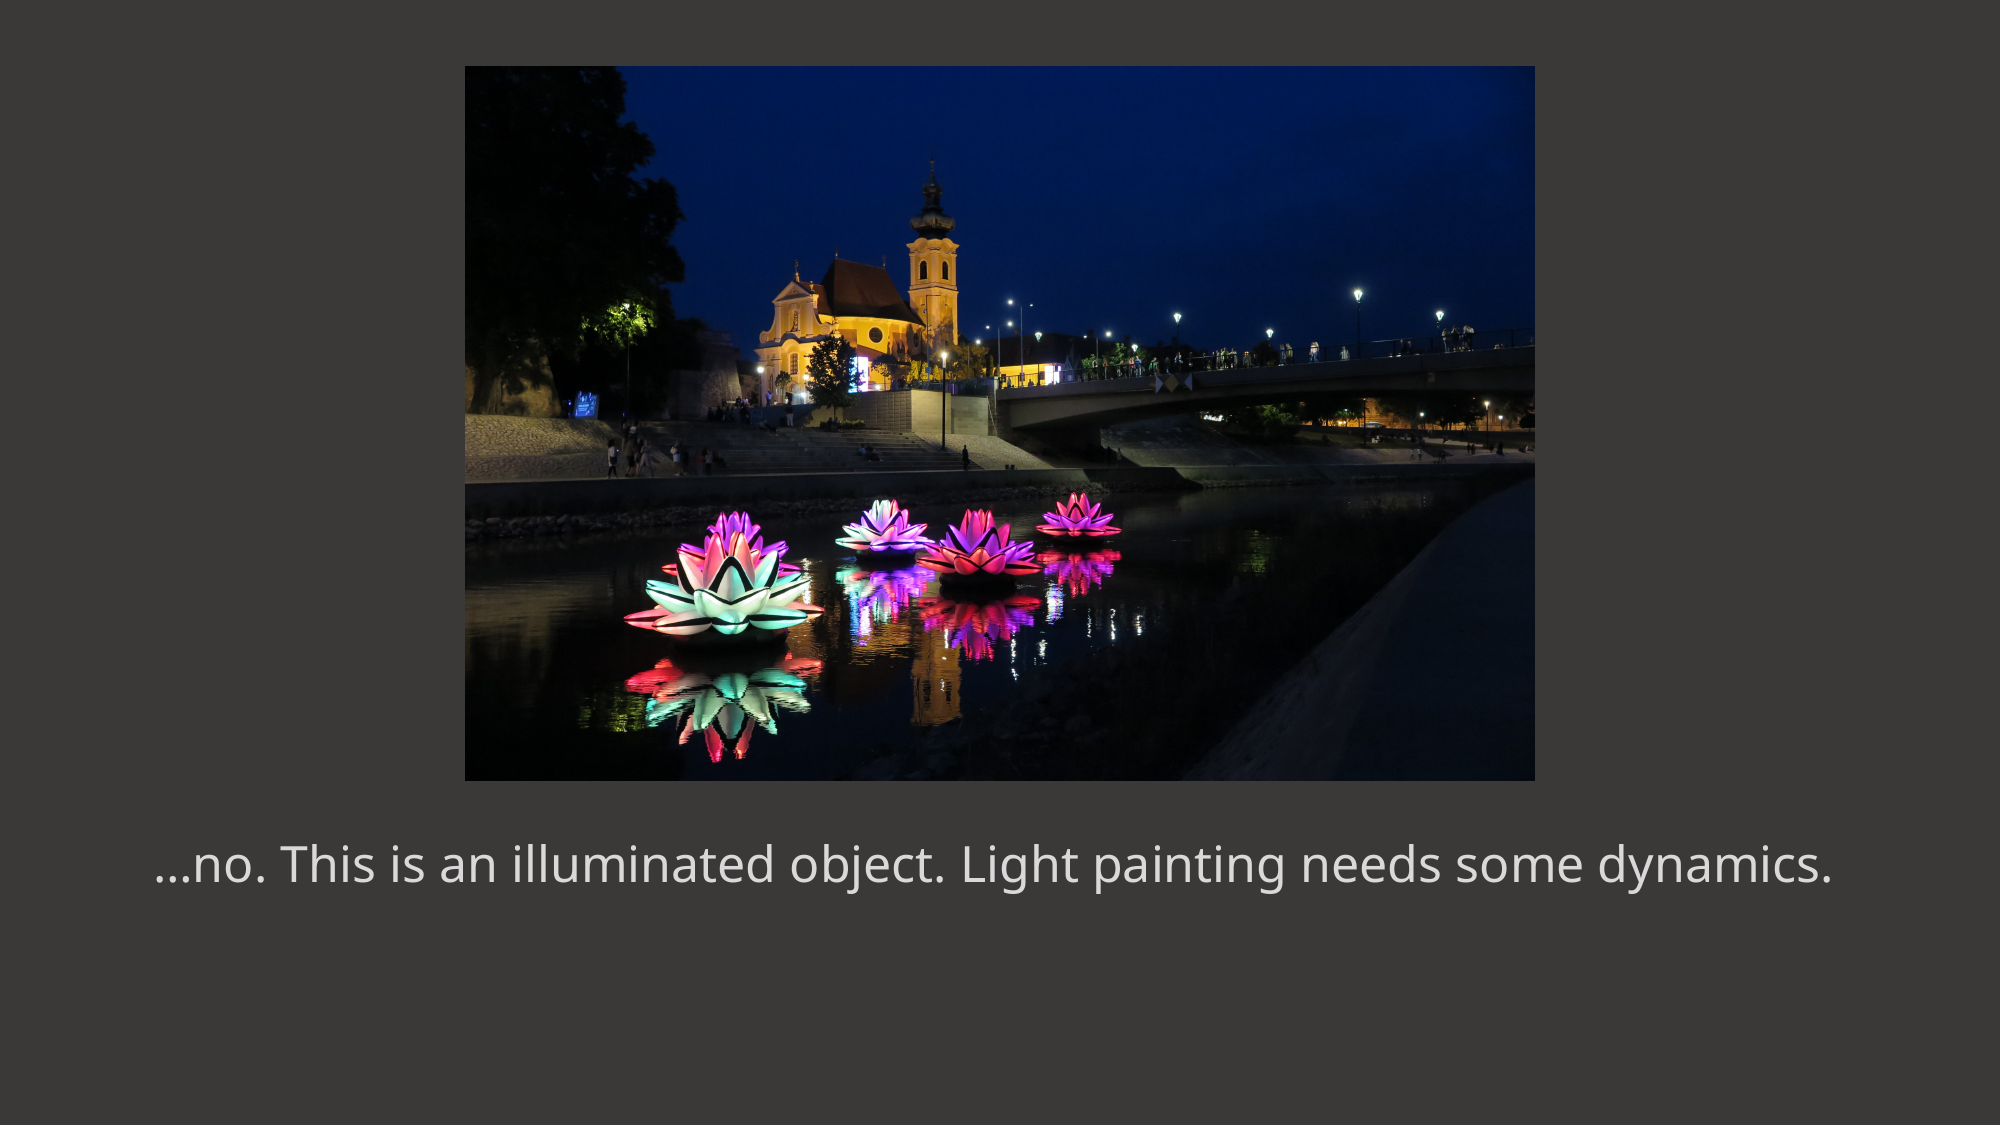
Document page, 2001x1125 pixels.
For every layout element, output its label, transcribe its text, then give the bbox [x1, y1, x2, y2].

text_box …no. This is an illuminated object. Light painting needs some dynamics. [138, 825, 1862, 901]
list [465, 66, 1535, 781]
